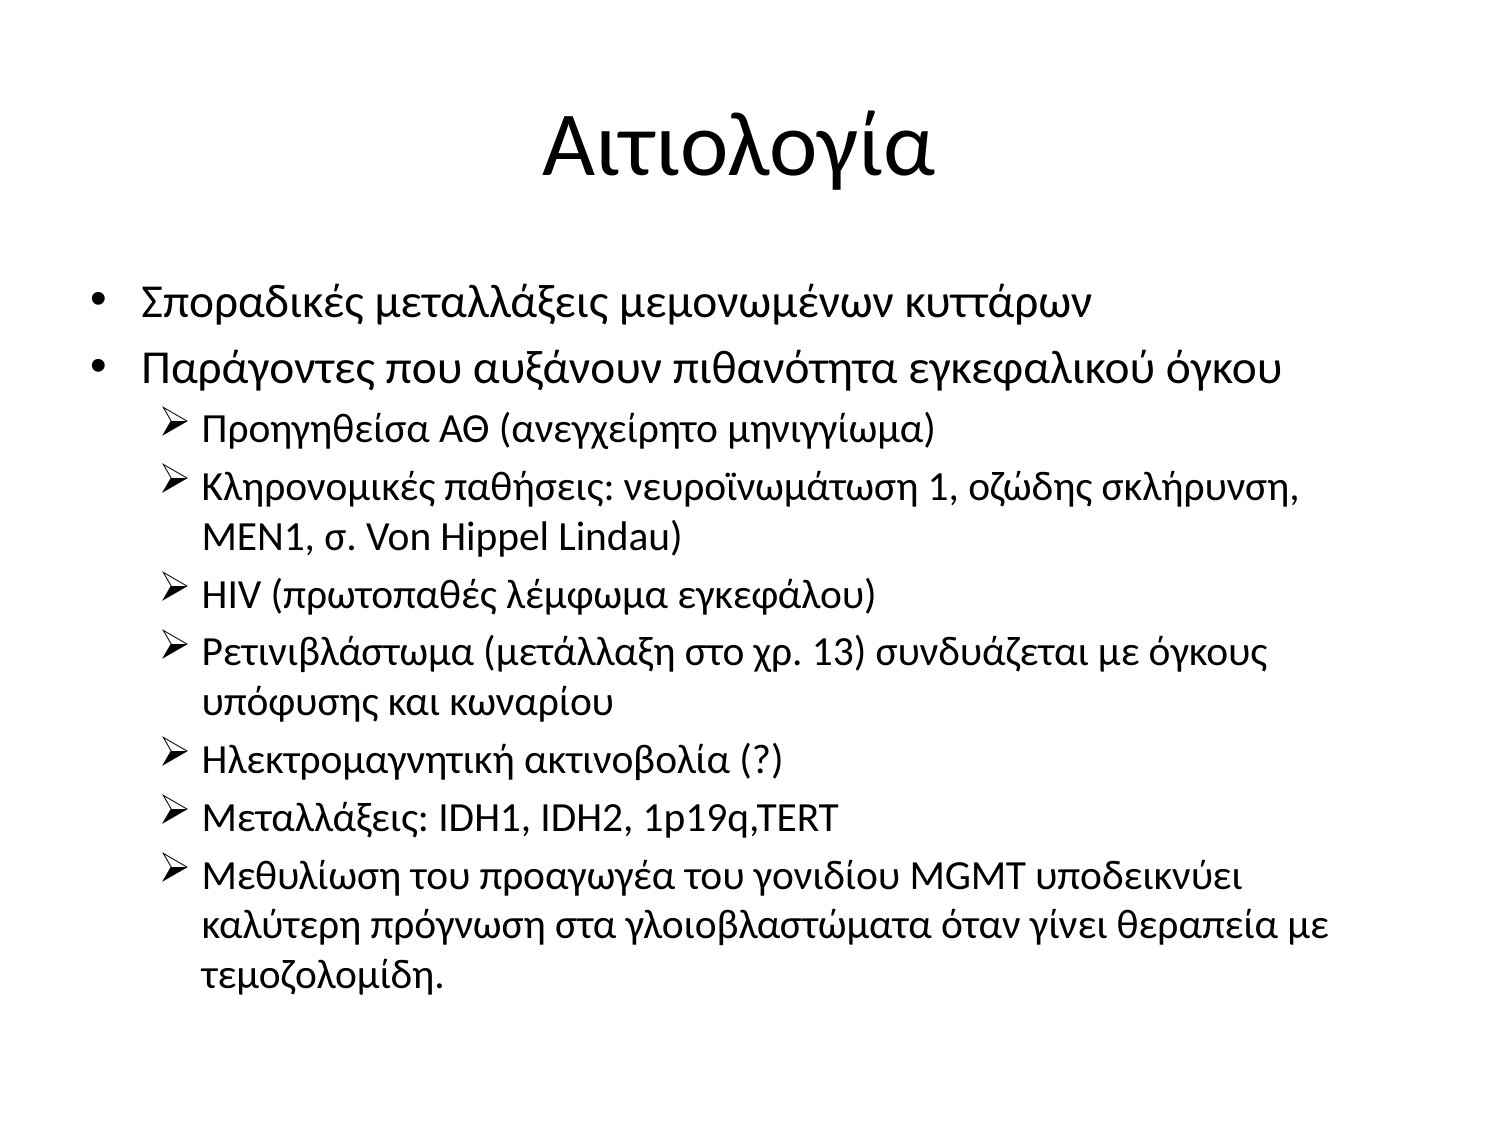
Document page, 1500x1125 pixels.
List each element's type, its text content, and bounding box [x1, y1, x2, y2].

list Σποραδικές μεταλλάξεις μεμονωμένων κυττάρων Παράγοντες που αυξάνουν πιθανότητα εγκεφαλικού όγκου Προηγηθείσα ΑΘ (ανεγχείρητο μηνιγγίωμα) Κληρονομικές παθήσεις: νευροϊνωμάτωση 1, οζώδης σκλήρυνση, ΜΕΝ1, σ. Von Hippel Lindau) HIV (πρωτοπαθές λέμφωμα εγκεφάλου) Ρετινιβλάστωμα (μετάλλαξη στο χρ. 13) συνδυάζεται με όγκους υπόφυσης και κωναρίου Ηλεκτρομαγνητική ακτινοβολία (?) Μεταλλάξεις: IDH1, IDH2, 1p19q,TERT Μεθυλίωση του προαγωγέα του γονιδίου MGMT υποδεικνύει καλύτερη πρόγνωση στα γλοιοβλαστώματα όταν γίνει θεραπεία με τεμοζολομίδη. [75, 262, 1425, 1005]
title Αιτιολογία [75, 45, 1425, 233]
